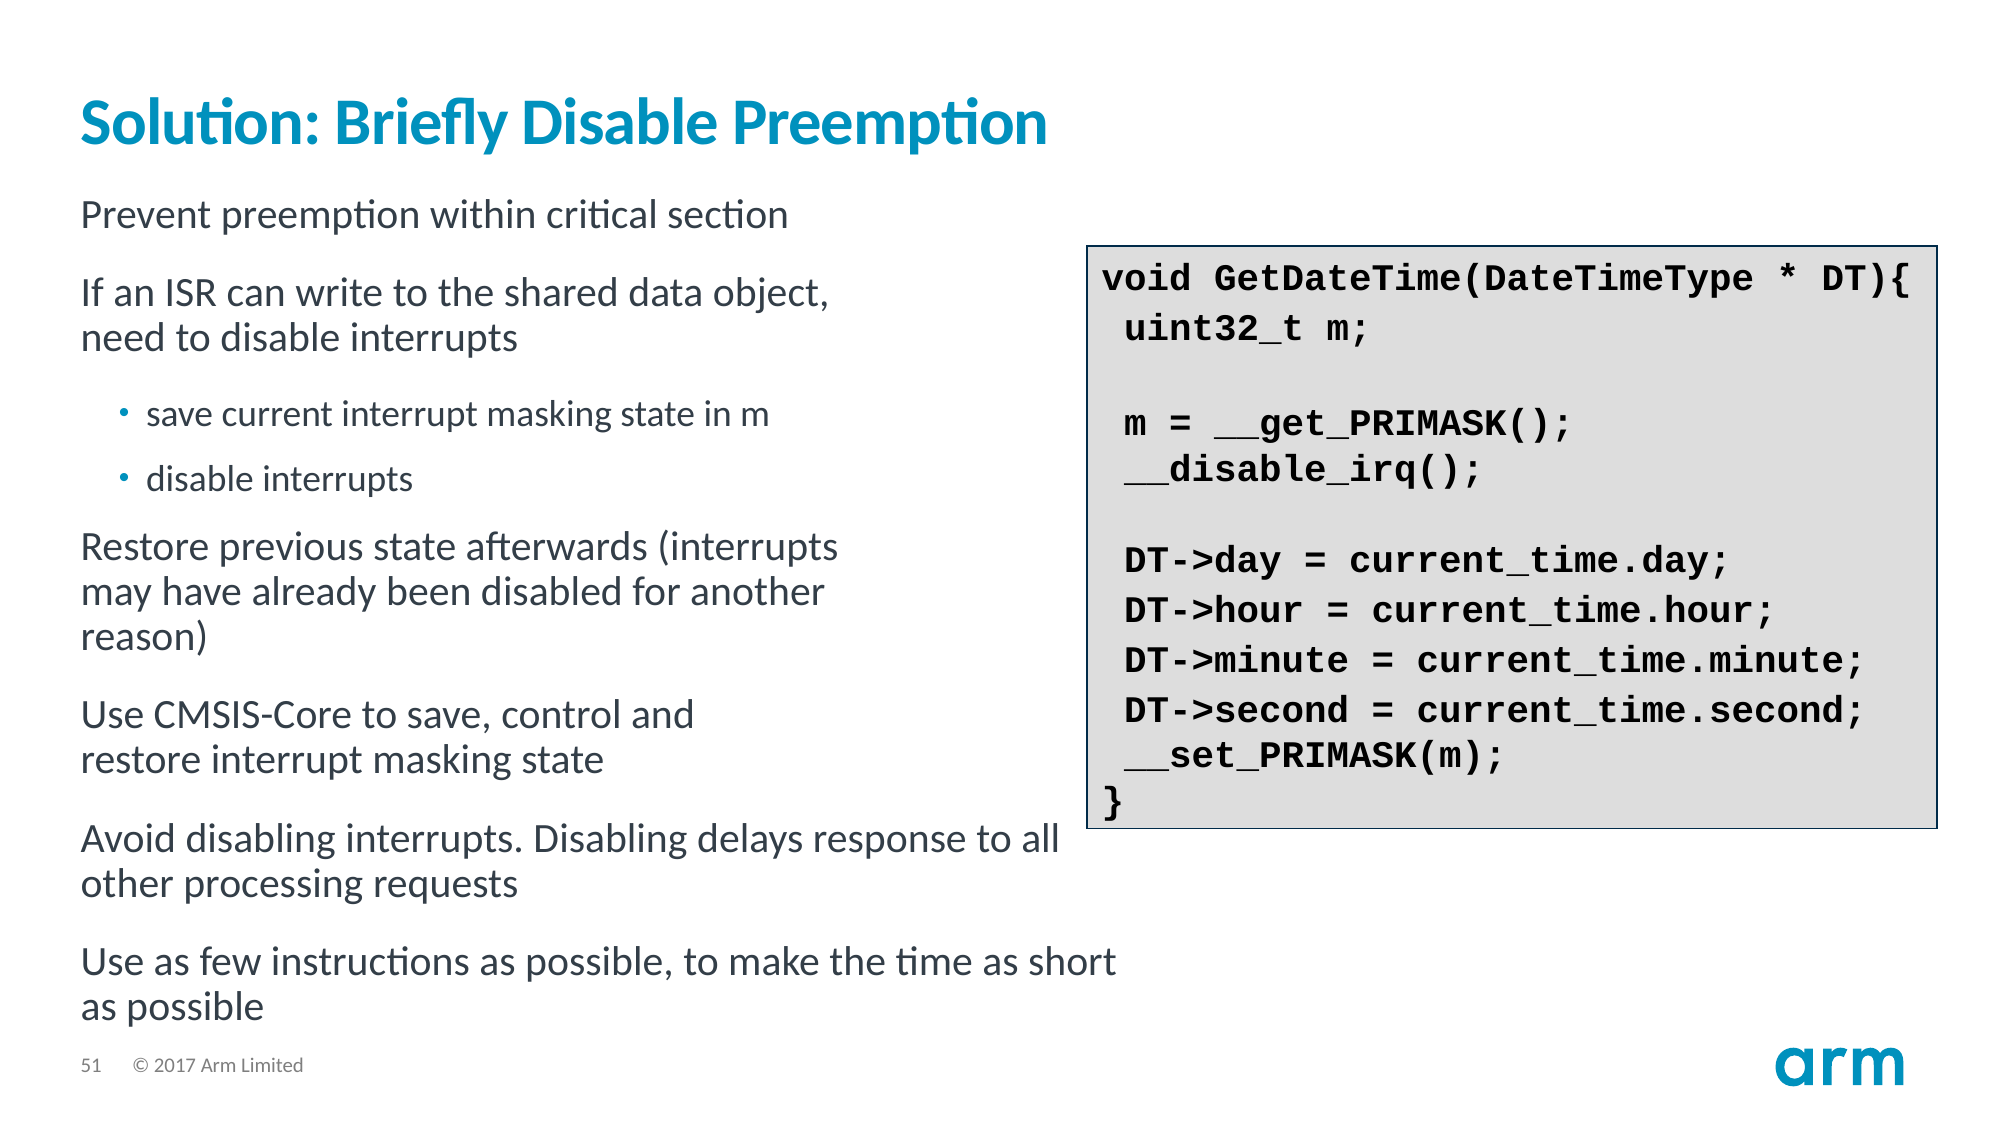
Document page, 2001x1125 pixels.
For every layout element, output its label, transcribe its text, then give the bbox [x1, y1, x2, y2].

list Prevent preemption within critical section If an ISR can write to the shared data object, need to disable interrupts save current interrupt masking state in m disable interrupts Restore previous state afterwards (interrupts may have already been disabled for another reason) Use CMSIS-Core to save, control and restore interrupt masking state Avoid disabling interrupts. Disabling delays response to all other processing requests Use as few instructions as possible, to make the time as short as possible [80, 192, 1146, 1025]
title Solution: Briefly Disable Preemption [80, 48, 1915, 158]
text_box void GetDateTime(DateTimeType * DT){ uint32_t m; m = __get_PRIMASK(); __disable_irq(); DT->day = current_time.day; DT->hour = current_time.hour; DT->minute = current_time.minute; DT->second = current_time.second; __set_PRIMASK(m); } [1086, 245, 1937, 829]
